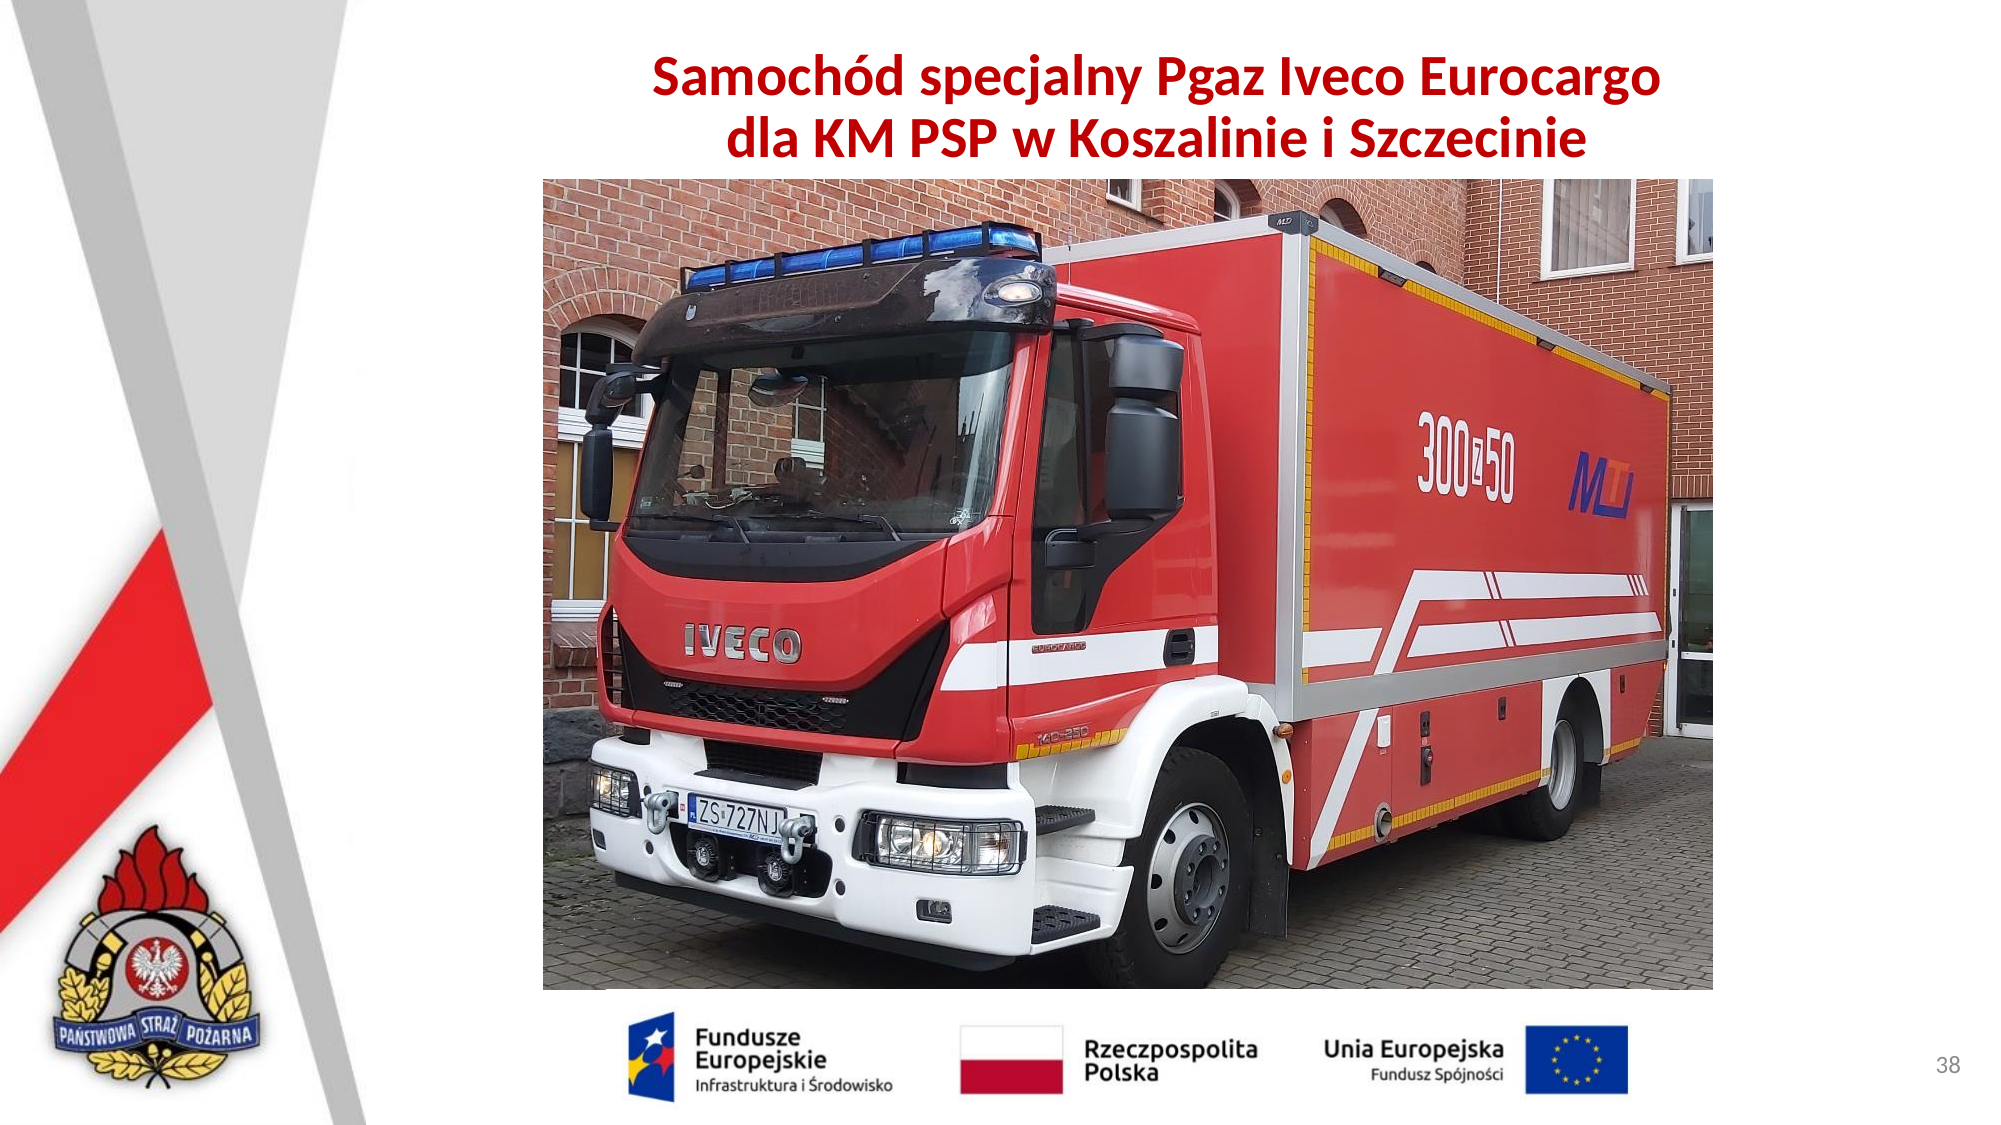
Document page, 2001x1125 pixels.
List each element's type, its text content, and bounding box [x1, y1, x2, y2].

picture [0, 0, 366, 1125]
slide_number 38 [1651, 1034, 1977, 1094]
picture [543, 179, 1713, 1125]
text_box Samochód specjalny Pgaz Iveco Eurocargo dla KM PSP w Koszalinie i Szczecinie [387, 37, 1941, 230]
